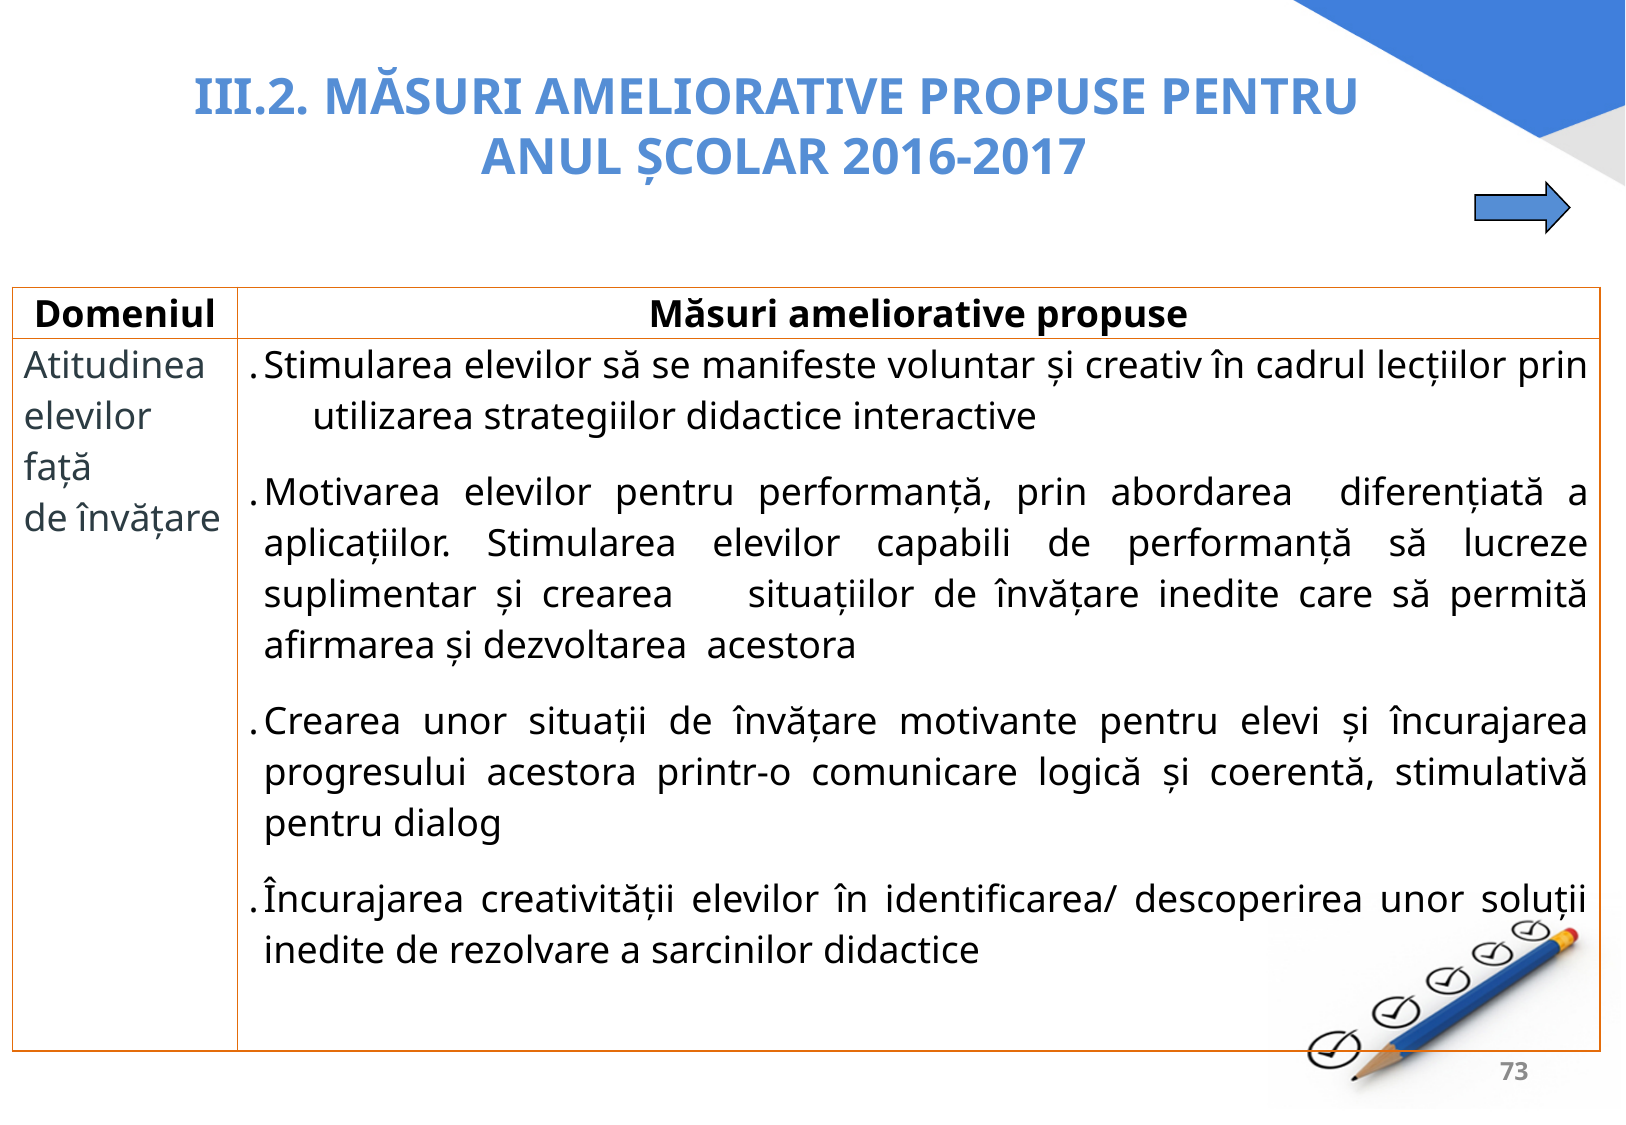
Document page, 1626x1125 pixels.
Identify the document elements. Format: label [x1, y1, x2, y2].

picture [0, 0, 1626, 1125]
title [75, 23, 1494, 225]
table_header [238, 288, 1599, 338]
slide_number [1164, 1052, 1544, 1103]
text_box [1475, 182, 1570, 233]
table_header [13, 288, 237, 338]
table_cell [238, 339, 1599, 1050]
table_cell [13, 339, 237, 1050]
